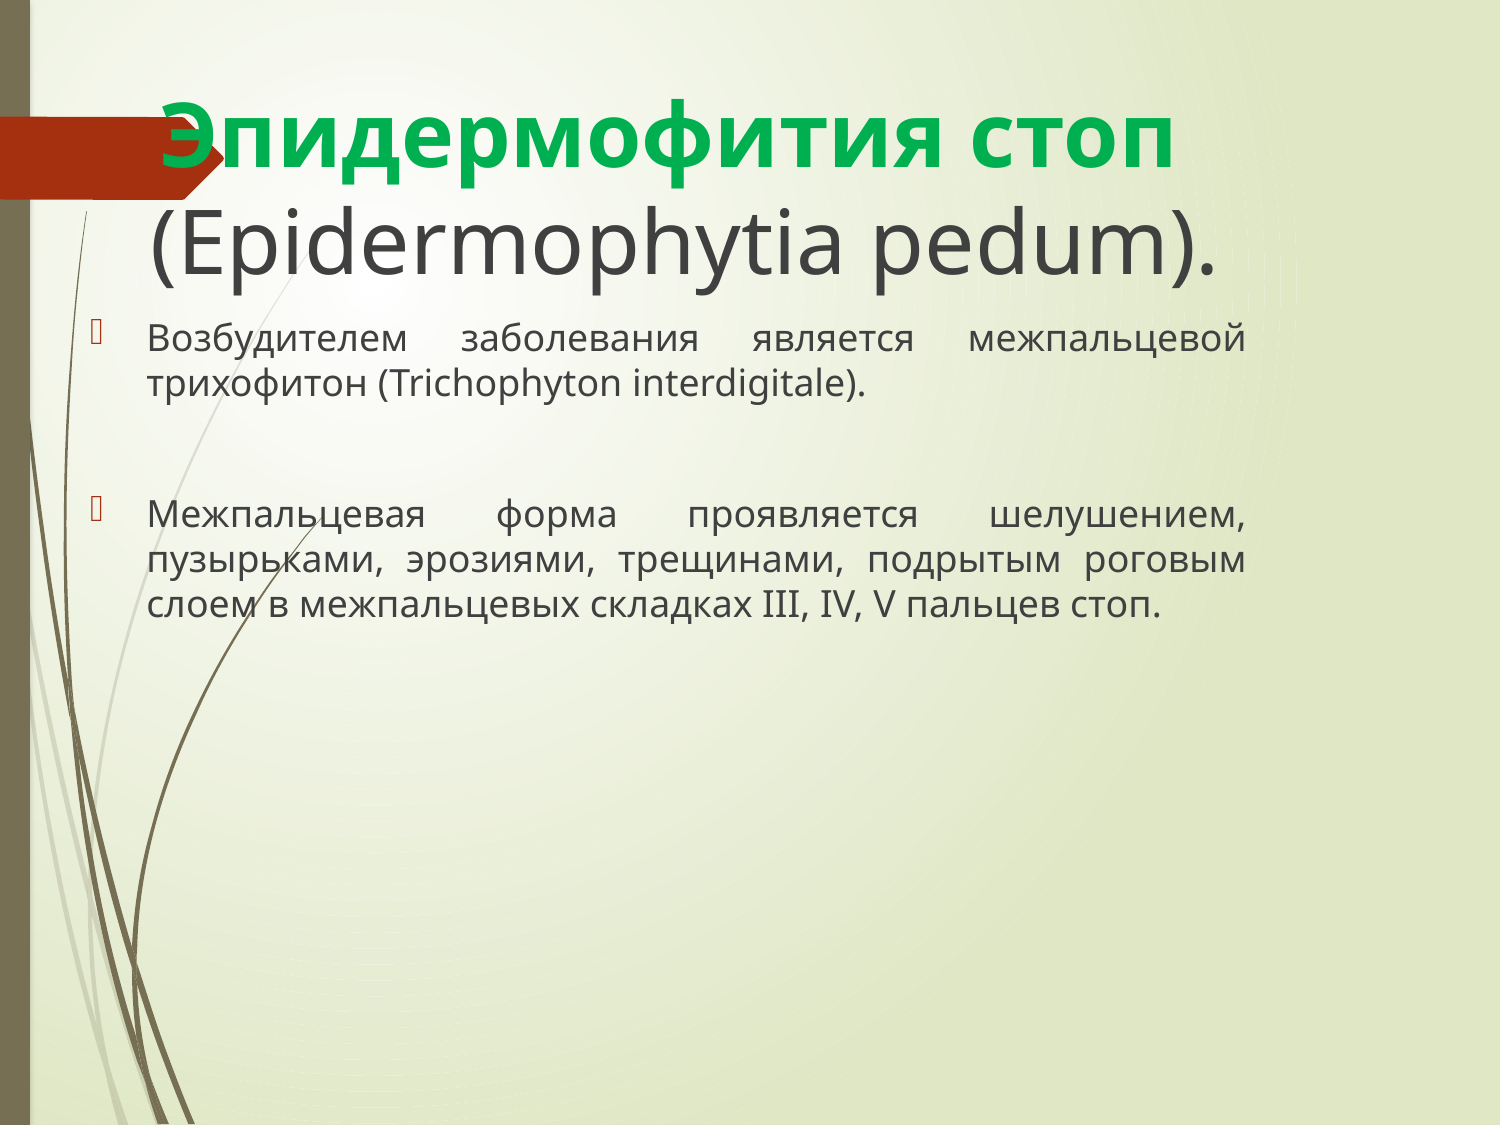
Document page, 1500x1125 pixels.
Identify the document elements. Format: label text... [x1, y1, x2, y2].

list Эпидермофития стоп (Epidermophytia pedum). Возбудителем заболевания является межпальцевой трихофитон (Trichophyton interdigitale). Межпальцевая форма проявляется шелушением, пузырьками, эрозиями, трещинами, подрытым роговым слоем в межпальцевых складках III, IV, V пальцев стоп. [75, 70, 1263, 1059]
